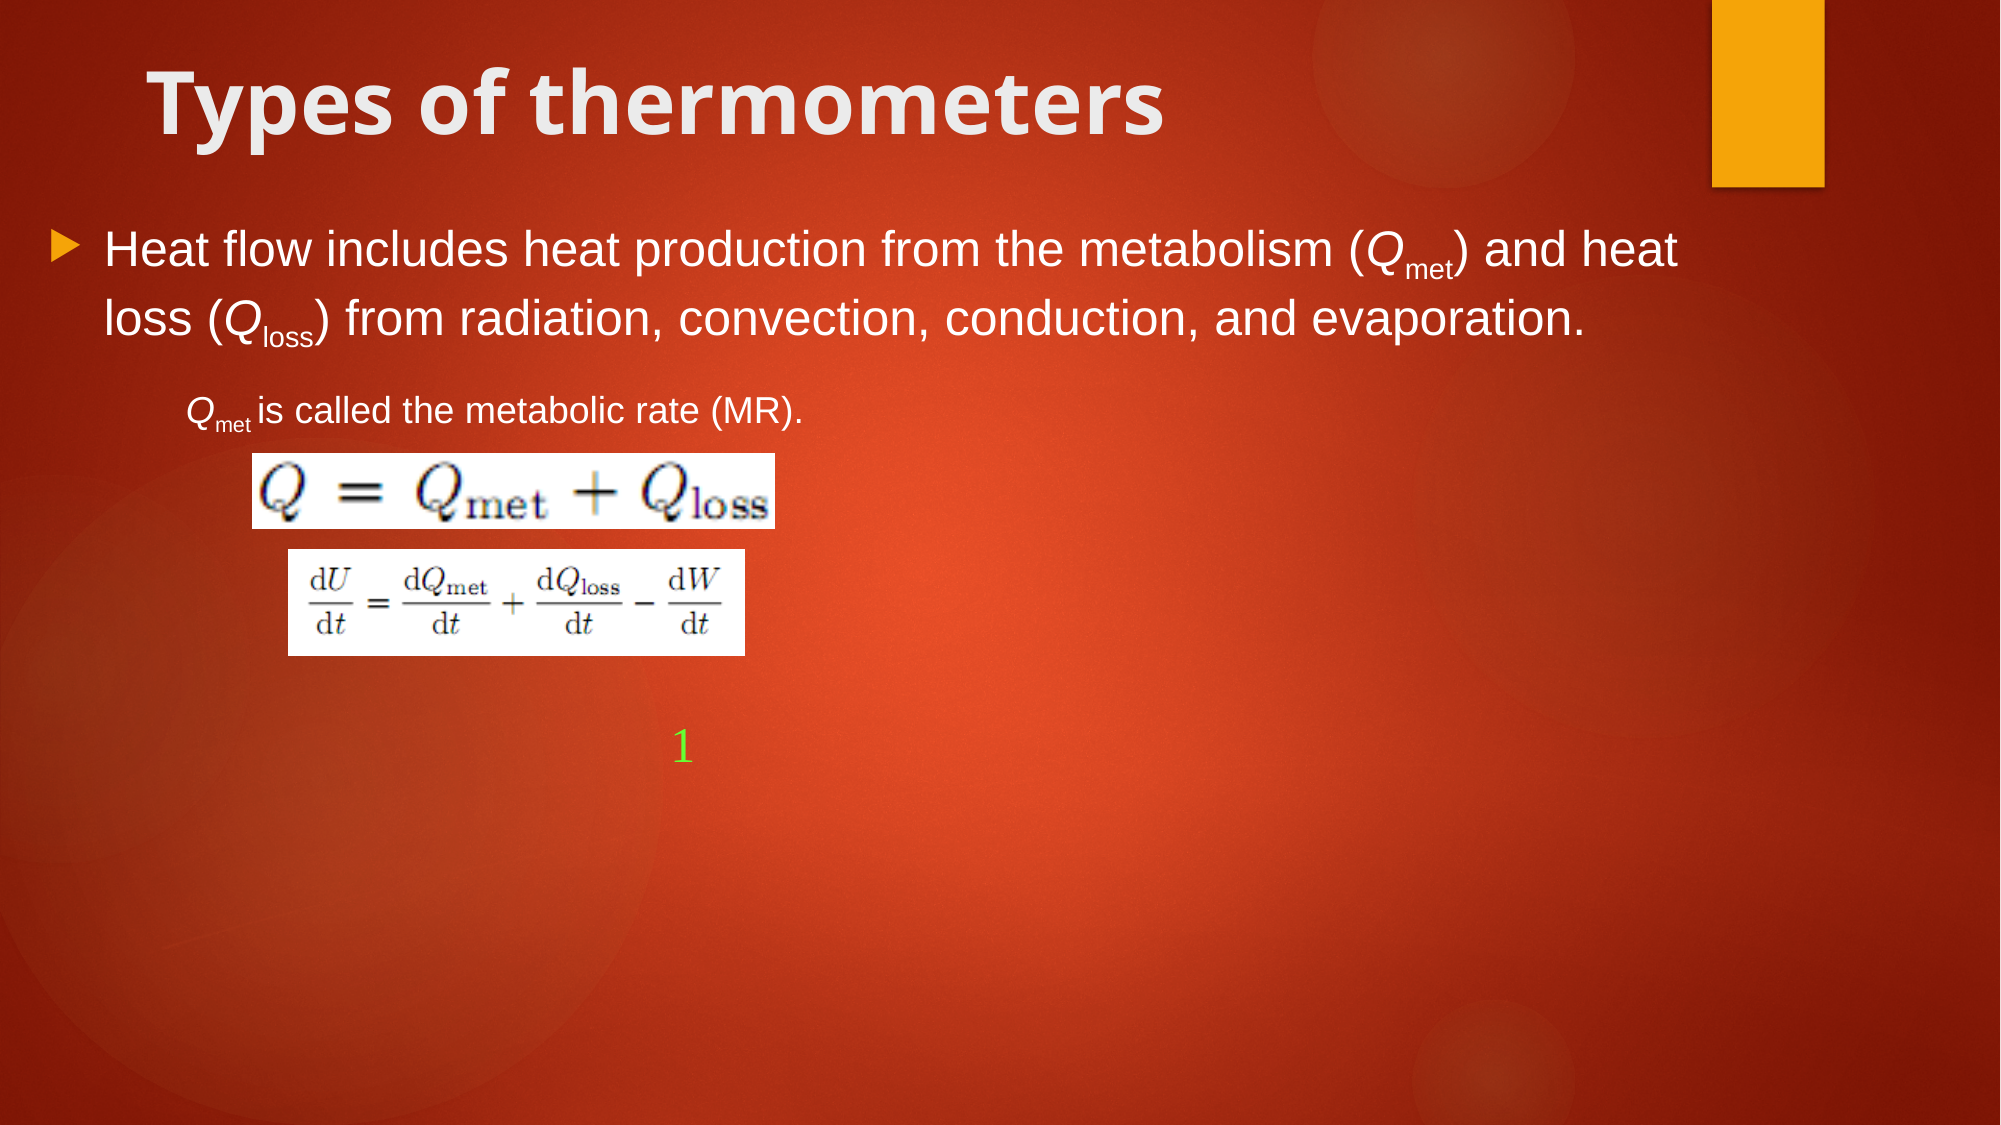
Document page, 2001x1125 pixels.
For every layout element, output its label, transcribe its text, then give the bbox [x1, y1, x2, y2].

title Types of thermometers [130, 39, 1674, 209]
picture [252, 453, 775, 529]
text_box 1 [655, 705, 711, 780]
list Heat flow includes heat production from the metabolism (Qmet) and heat loss (Qloss) from radiation, convection, conduction, and evaporation. [32, 209, 1750, 863]
picture [288, 549, 746, 657]
text_box Qmet is called the metabolic rate (MR). [171, 378, 820, 445]
